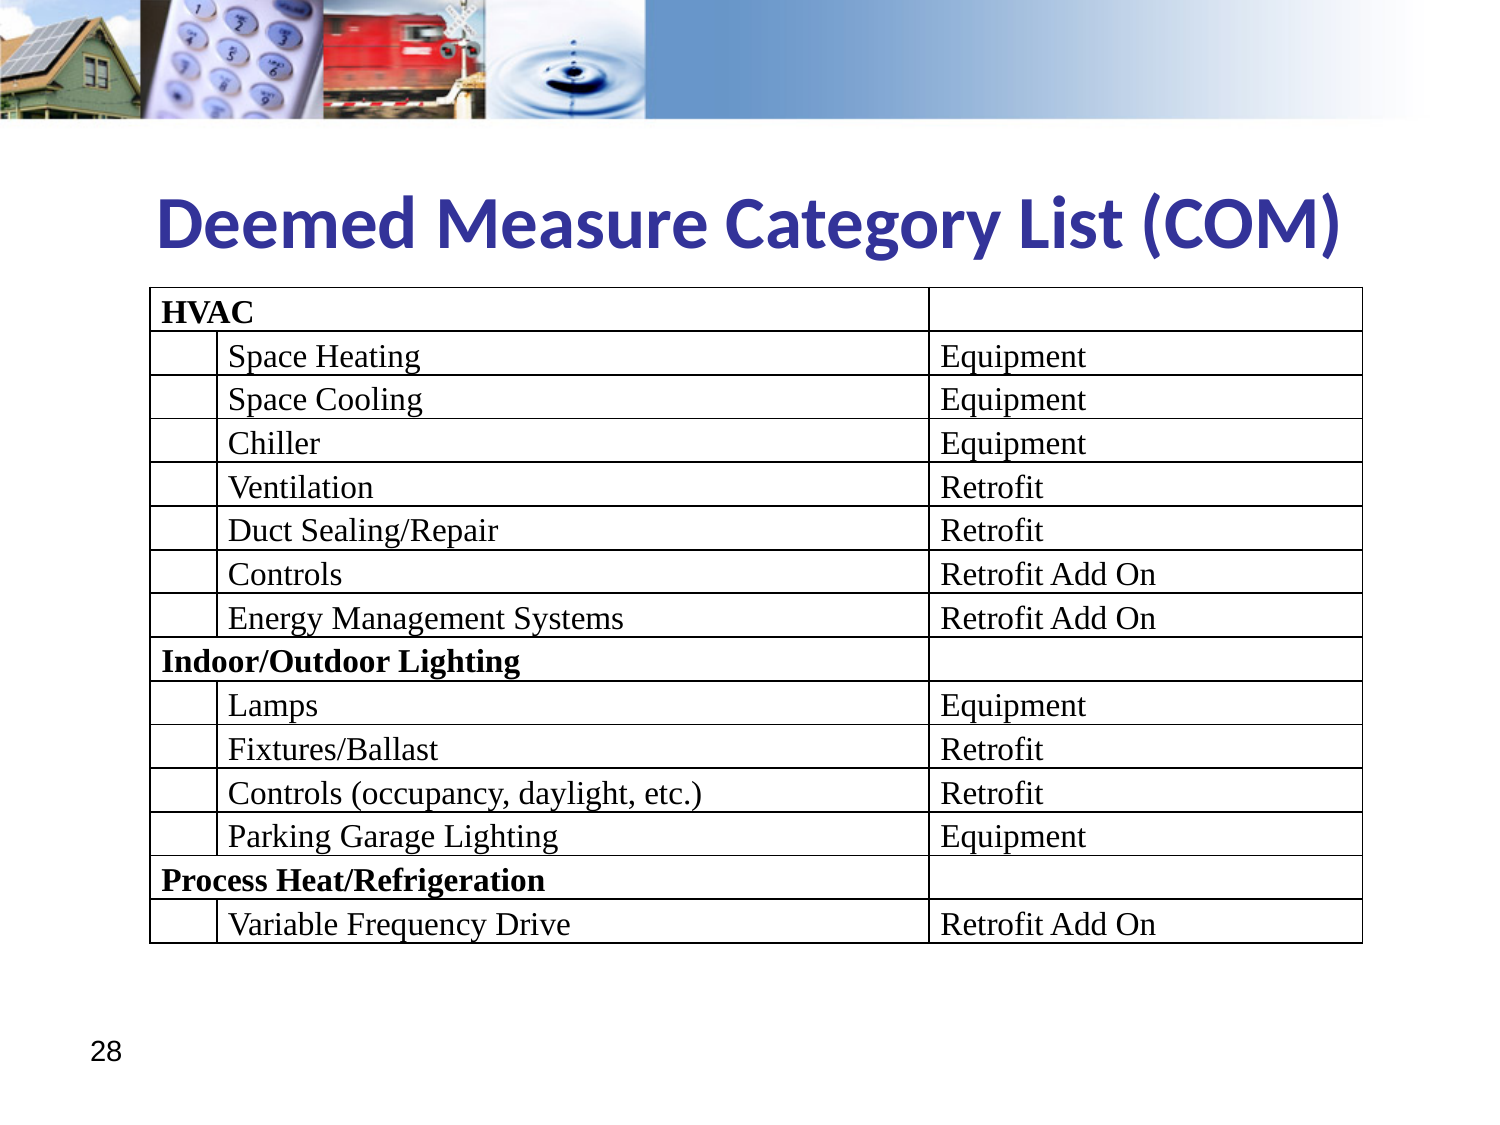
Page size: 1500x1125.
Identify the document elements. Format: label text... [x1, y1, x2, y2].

table_cell Retrofit [930, 769, 1362, 811]
table_cell Parking Garage Lighting [218, 813, 928, 855]
table_cell Duct Sealing/Repair [218, 507, 928, 549]
table_cell Retrofit [930, 725, 1362, 767]
table_cell [151, 332, 216, 374]
table_cell [930, 856, 1362, 898]
table_cell Ventilation [218, 463, 928, 505]
table_cell Equipment [930, 332, 1362, 374]
table_cell Equipment [930, 682, 1362, 724]
table_cell [151, 551, 216, 592]
table_cell [151, 507, 216, 549]
table_cell Controls (occupancy, daylight, etc.) [218, 769, 928, 811]
table_cell Energy Management Systems [218, 594, 928, 636]
table_header HVAC [151, 300, 928, 330]
table_cell [151, 682, 216, 724]
table_cell Space Cooling [218, 376, 928, 418]
picture [0, 0, 1500, 1125]
table_cell Space Heating [218, 332, 928, 374]
table_cell Indoor/Outdoor Lighting [151, 638, 928, 680]
table_cell [151, 419, 216, 461]
table_cell [151, 376, 216, 418]
table_cell [151, 900, 216, 942]
table_cell Retrofit Add On [930, 900, 1362, 942]
table_cell Variable Frequency Drive [218, 900, 928, 942]
table_cell Controls [218, 551, 928, 592]
table_cell [151, 769, 216, 811]
table_cell Retrofit [930, 507, 1362, 549]
table_cell Equipment [930, 813, 1362, 855]
table_cell Lamps [218, 682, 928, 724]
table_header [930, 300, 1362, 330]
table_cell [151, 594, 216, 636]
table_cell Retrofit [930, 463, 1362, 505]
table_cell [930, 638, 1362, 680]
table_cell Chiller [218, 419, 928, 461]
table_cell Fixtures/Ballast [218, 725, 928, 767]
table_cell [151, 463, 216, 505]
table_cell Equipment [930, 376, 1362, 418]
table_cell Process Heat/Refrigeration [151, 856, 928, 898]
table_cell [151, 725, 216, 767]
table_cell [151, 813, 216, 855]
table_cell Equipment [930, 419, 1362, 461]
slide_number 28 [74, 1024, 351, 1103]
title Deemed Measure Category List (COM) [75, 137, 1425, 300]
table_cell Retrofit Add On [930, 551, 1362, 592]
table_cell Retrofit Add On [930, 594, 1362, 636]
